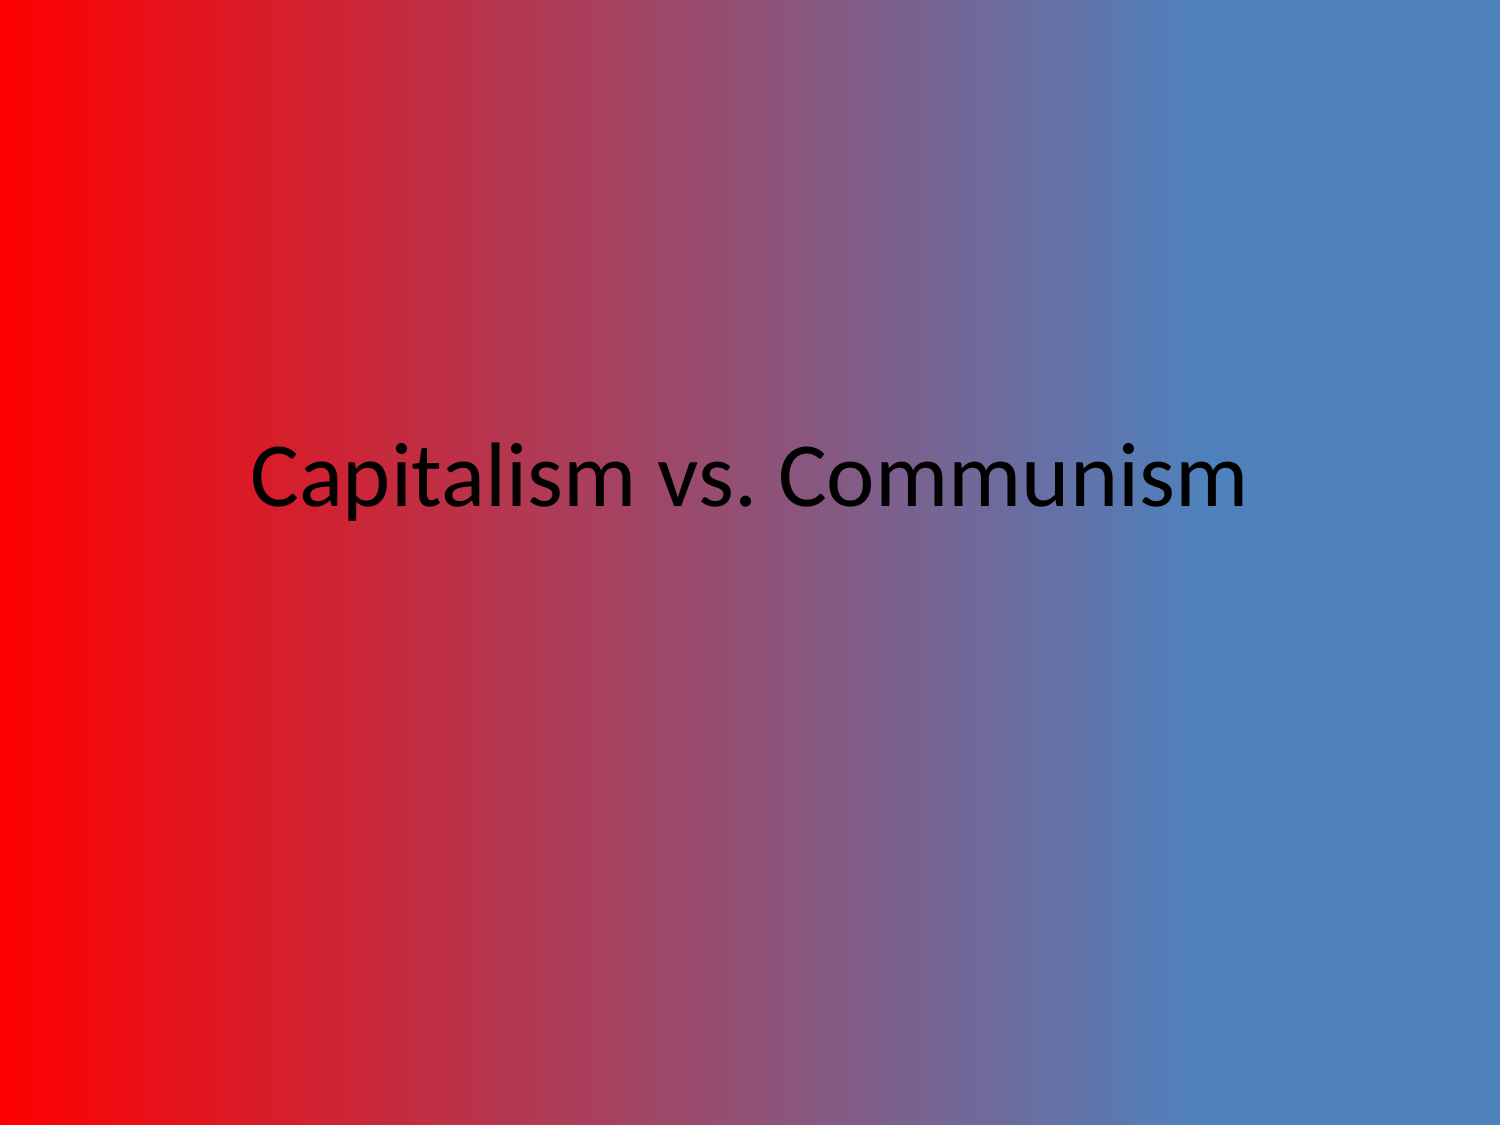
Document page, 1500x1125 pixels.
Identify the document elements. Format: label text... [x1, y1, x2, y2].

title Capitalism vs. Communism [112, 349, 1388, 591]
